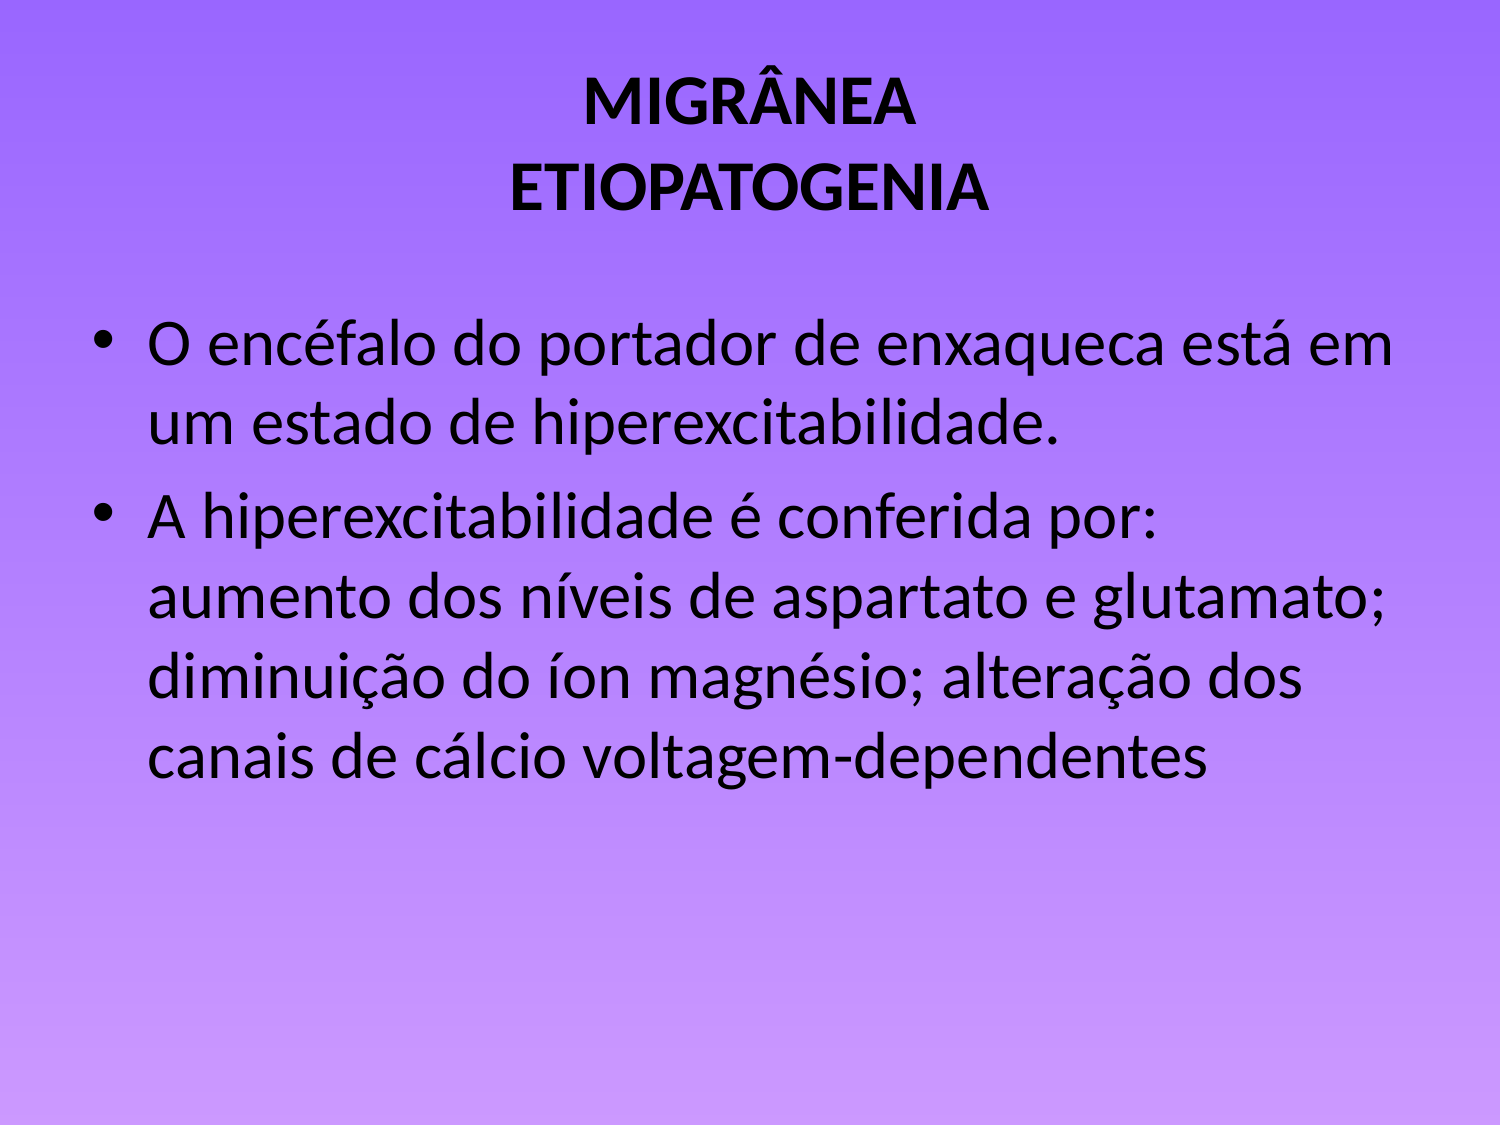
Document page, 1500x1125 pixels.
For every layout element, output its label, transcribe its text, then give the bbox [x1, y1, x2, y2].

list O encéfalo do portador de enxaqueca está em um estado de hiperexcitabilidade. A hiperexcitabilidade é conferida por: aumento dos níveis de aspartato e glutamato; diminuição do íon magnésio; alteração dos canais de cálcio voltagem-dependentes [76, 290, 1427, 1034]
title MIGRÂNEA ETIOPATOGENIA [75, 45, 1425, 233]
